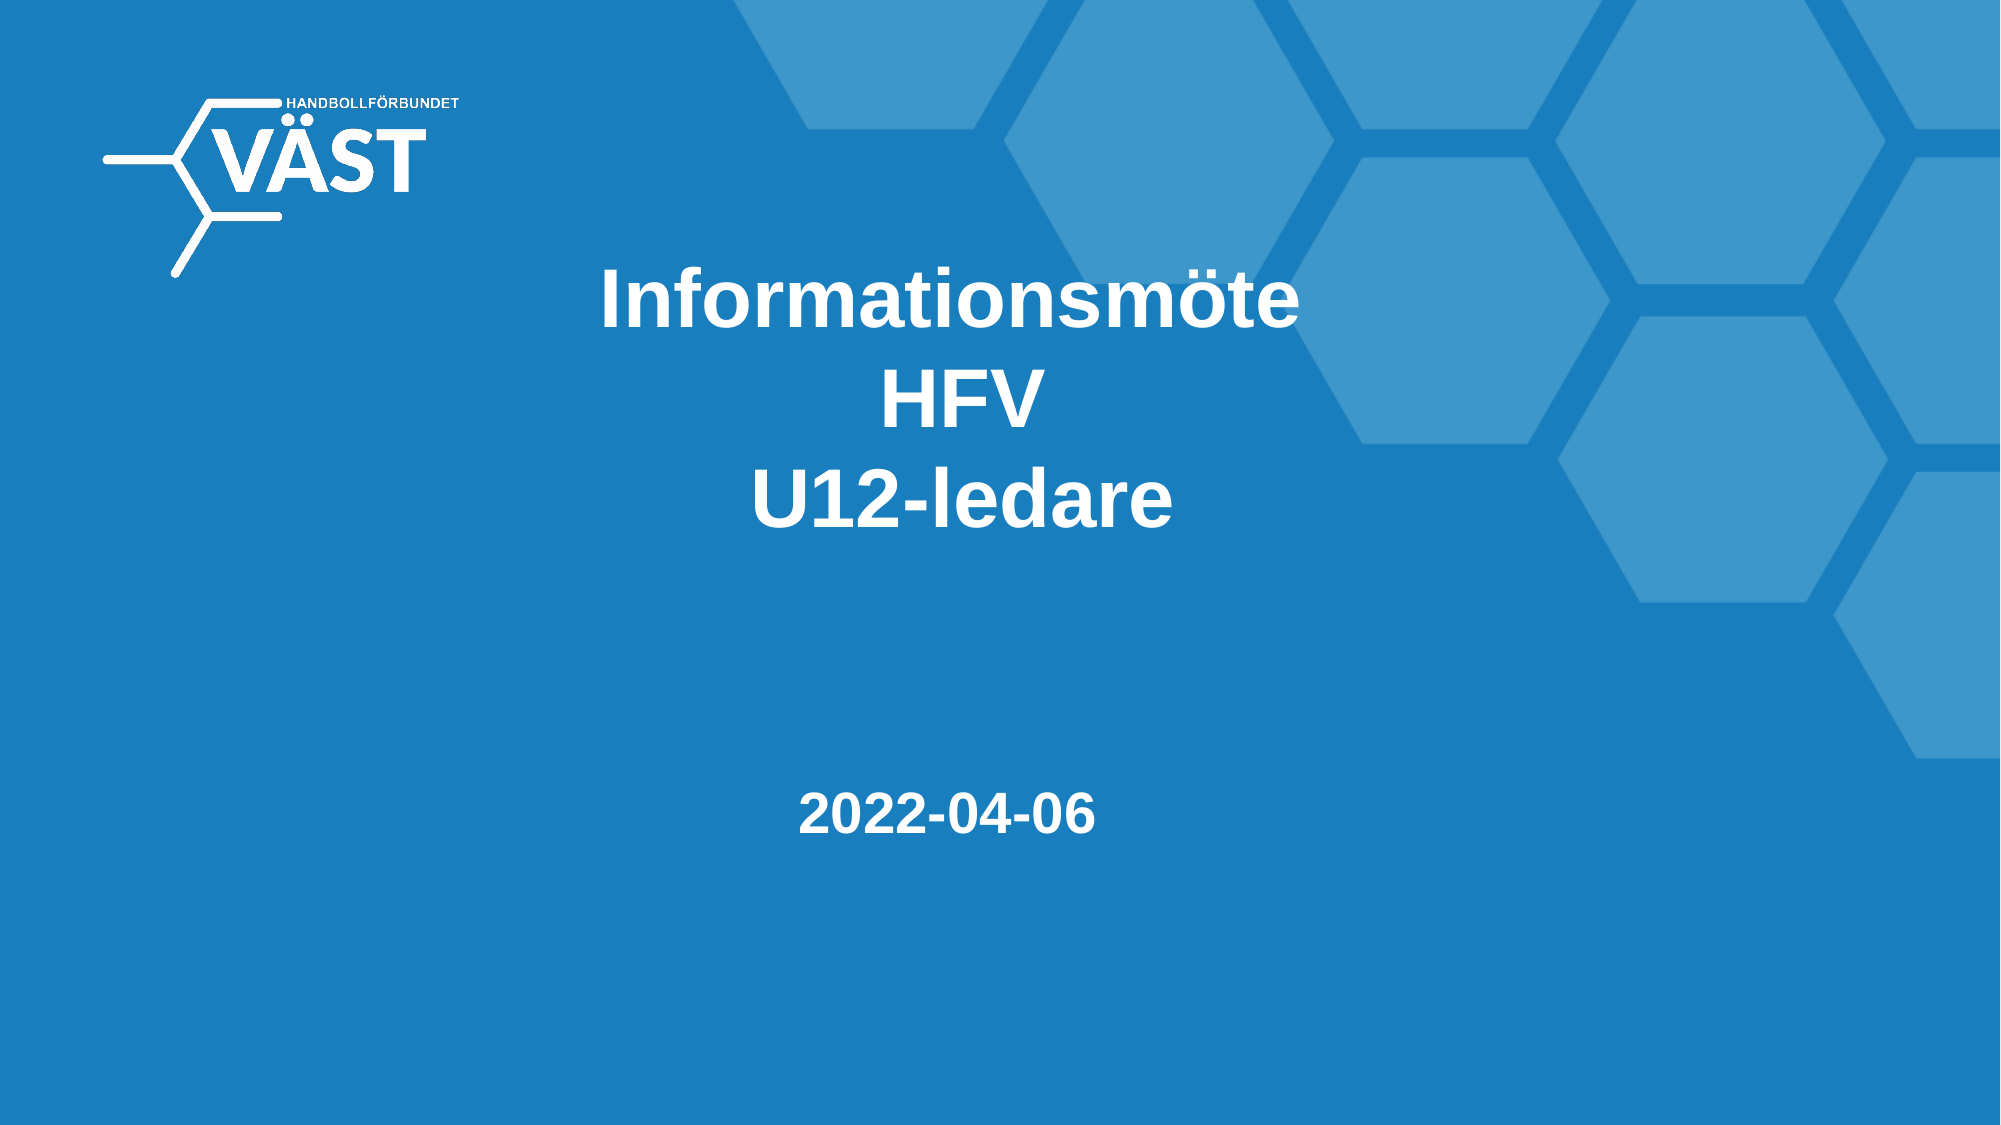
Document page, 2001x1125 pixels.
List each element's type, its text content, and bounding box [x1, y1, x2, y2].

text_box 2022-04-06 [783, 767, 1113, 853]
text_box Informationsmöte HFV U12-ledare [407, 236, 1518, 552]
picture [0, 0, 2001, 1125]
